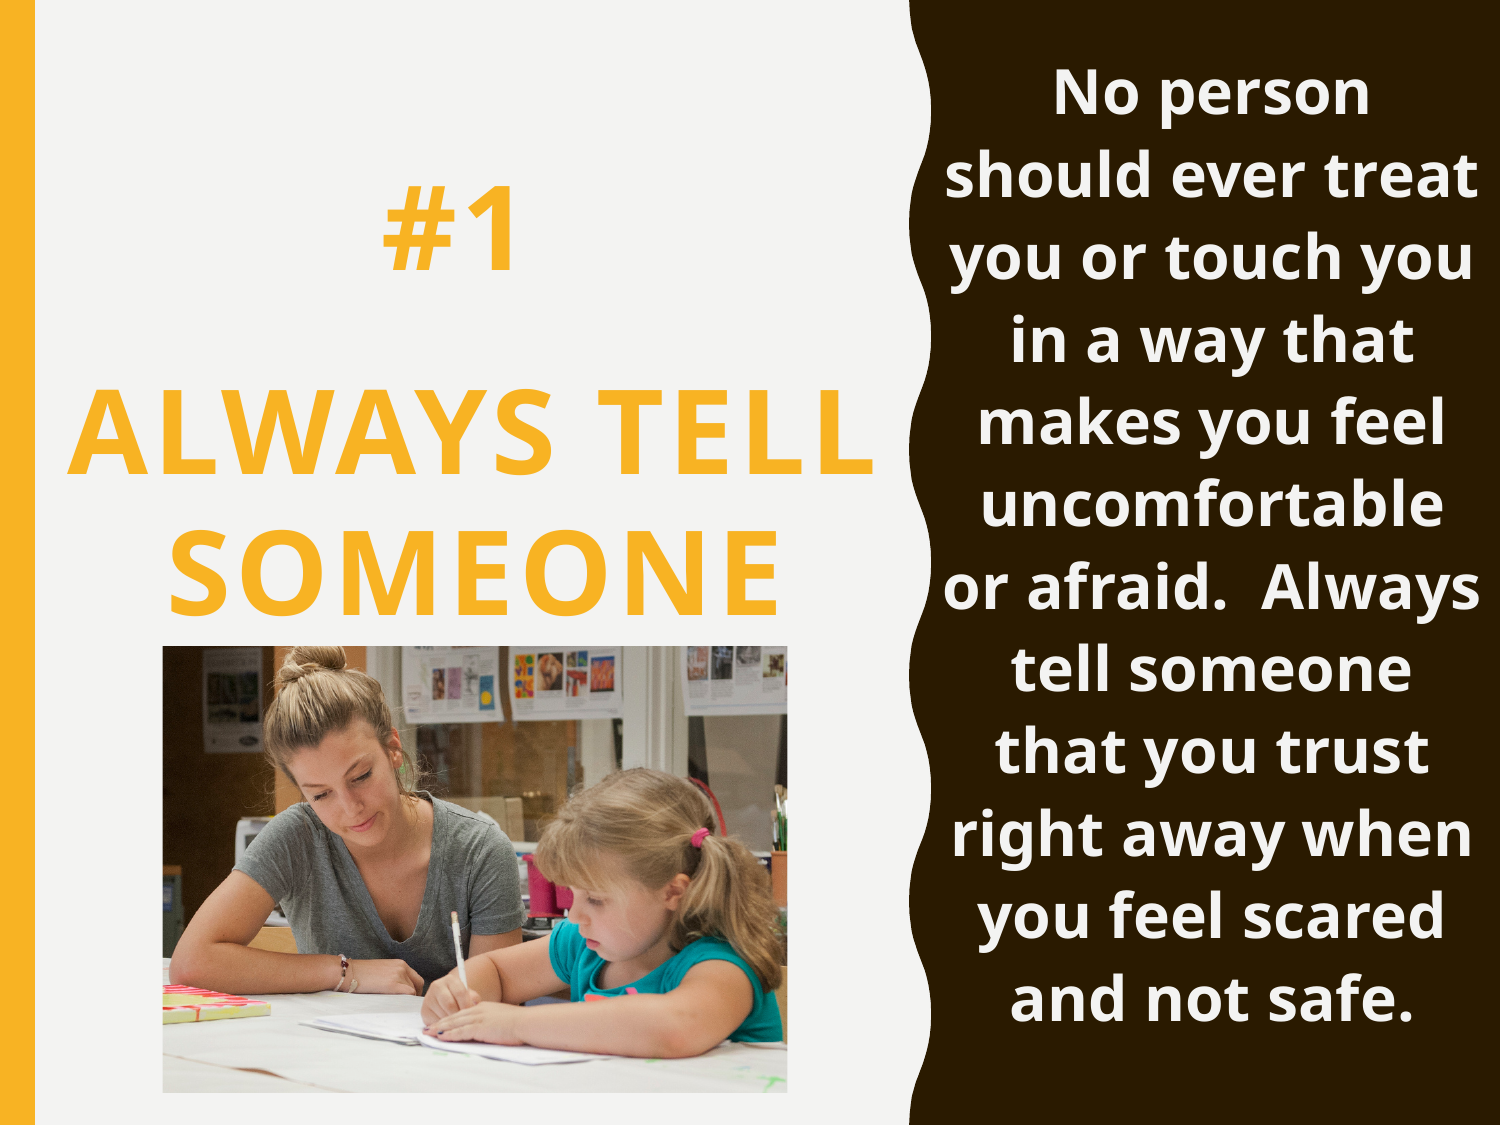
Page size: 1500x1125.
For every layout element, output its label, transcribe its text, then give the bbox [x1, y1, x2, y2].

list No person should ever treat you or touch you in a way that makes you feel uncomfortable or afraid. Always tell someone that you trust right away when you feel scared and not safe. [924, 37, 1500, 1038]
picture [162, 646, 788, 1093]
title #1 Always tell someone [50, 37, 900, 647]
